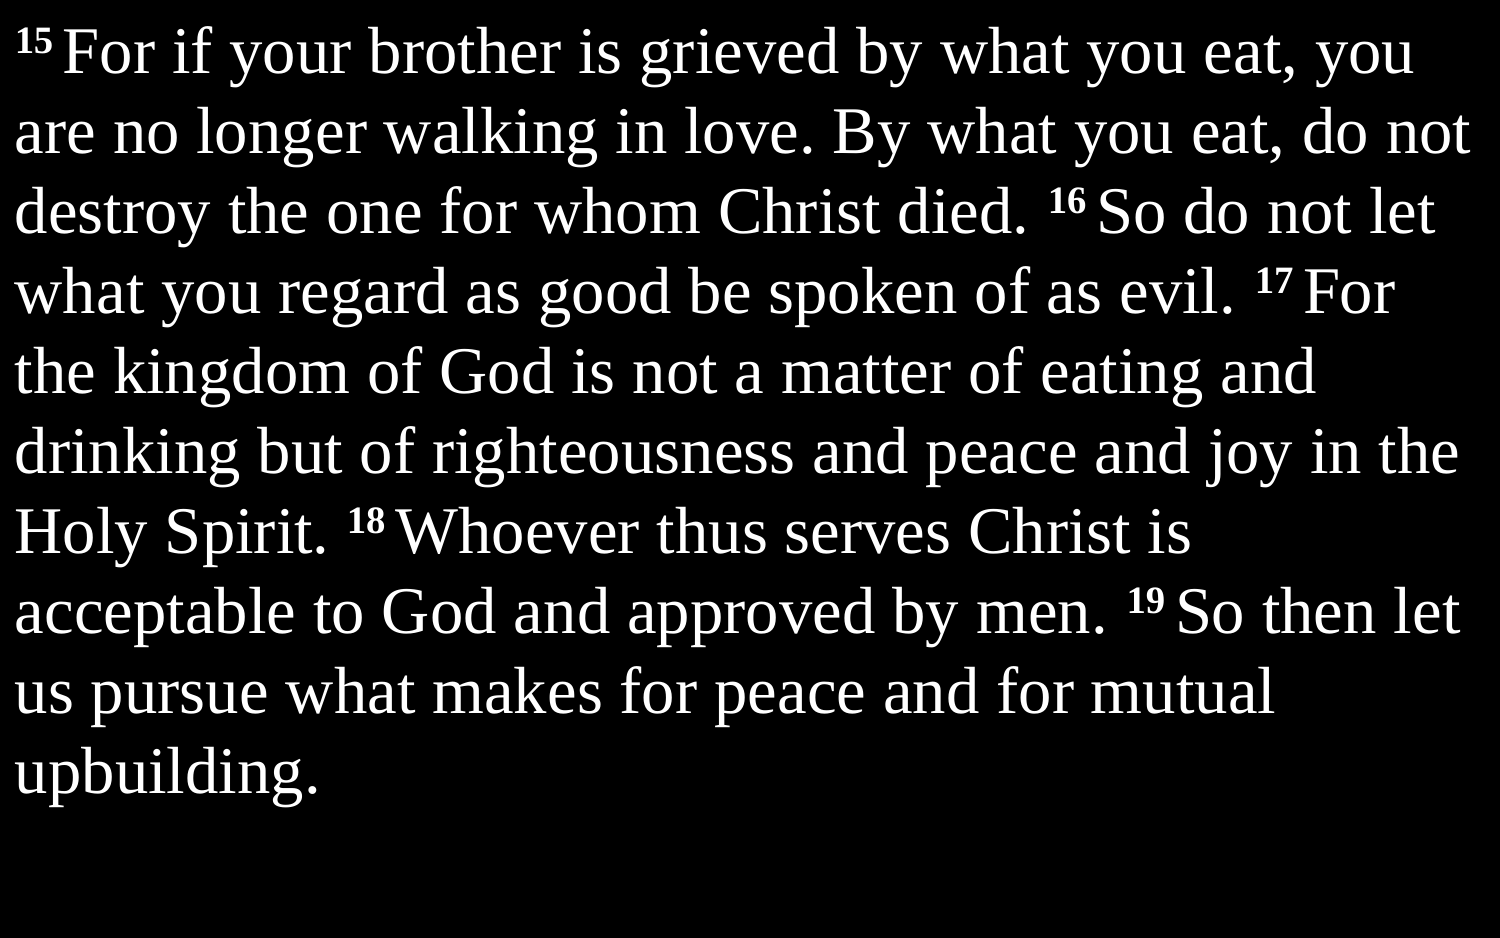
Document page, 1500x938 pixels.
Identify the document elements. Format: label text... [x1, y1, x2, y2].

text_box 15 For if your brother is grieved by what you eat, you are no longer walking in love. By what you eat, do not destroy the one for whom Christ died. 16 So do not let what you regard as good be spoken of as evil. 17 For the kingdom of God is not a matter of eating and drinking but of righteousness and peace and joy in the Holy Spirit. 18 Whoever thus serves Christ is acceptable to God and approved by men. 19 So then let us pursue what makes for peace and for mutual upbuilding. [0, 0, 1500, 815]
